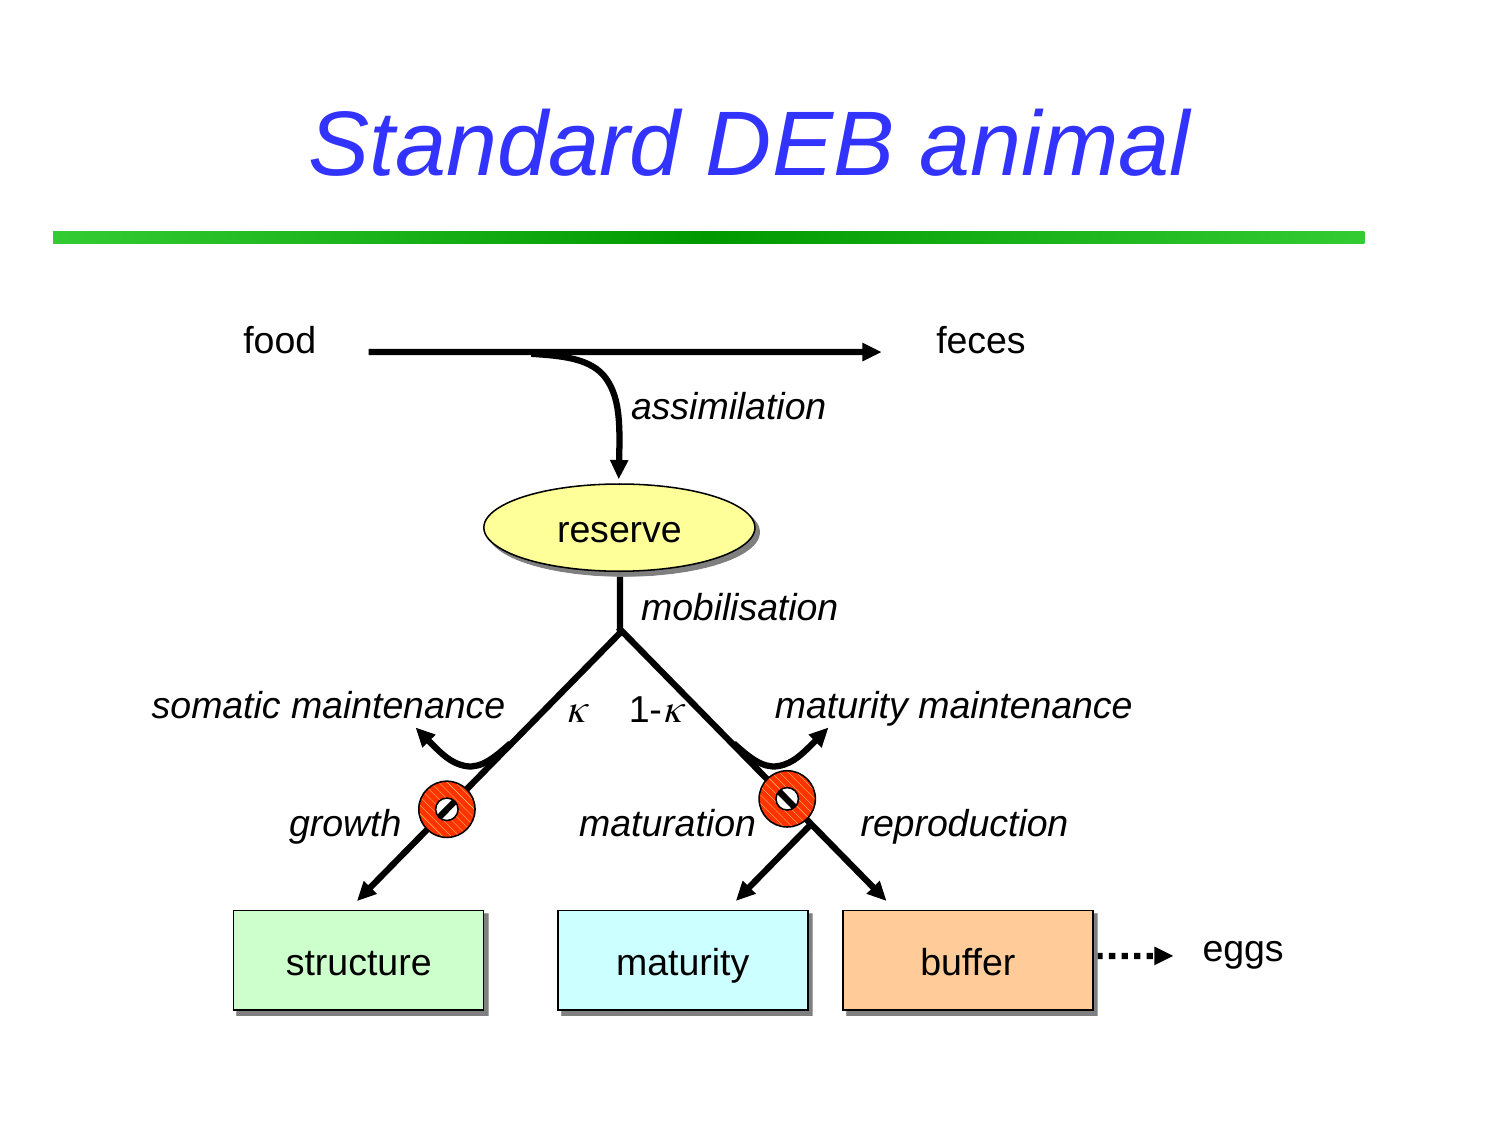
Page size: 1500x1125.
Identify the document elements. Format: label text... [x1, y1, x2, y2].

text_box reserve [483, 486, 755, 572]
text_box maturity maintenance [760, 673, 1148, 733]
text_box food [228, 308, 332, 369]
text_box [368, 351, 882, 480]
text_box [418, 781, 476, 838]
text_box maturity [557, 910, 808, 1011]
text_box 1- [613, 677, 698, 737]
text_box eggs [1187, 916, 1299, 977]
text_box [759, 770, 816, 828]
text_box [357, 852, 406, 901]
text_box buffer [842, 910, 1093, 1011]
text_box structure [233, 910, 484, 1011]
text_box mobilisation [626, 575, 854, 636]
text_box feces [921, 308, 1041, 369]
text_box [417, 733, 511, 767]
text_box maturation [564, 791, 771, 852]
title Standard DEB animal [74, 44, 1426, 233]
text_box reproduction [845, 791, 1084, 852]
text_box [811, 824, 887, 901]
text_box somatic maintenance [136, 673, 521, 733]
text_box [736, 823, 812, 901]
text_box [733, 733, 827, 767]
text_box [1158, 949, 1174, 963]
text_box growth [274, 792, 417, 852]
text_box  [550, 677, 602, 737]
